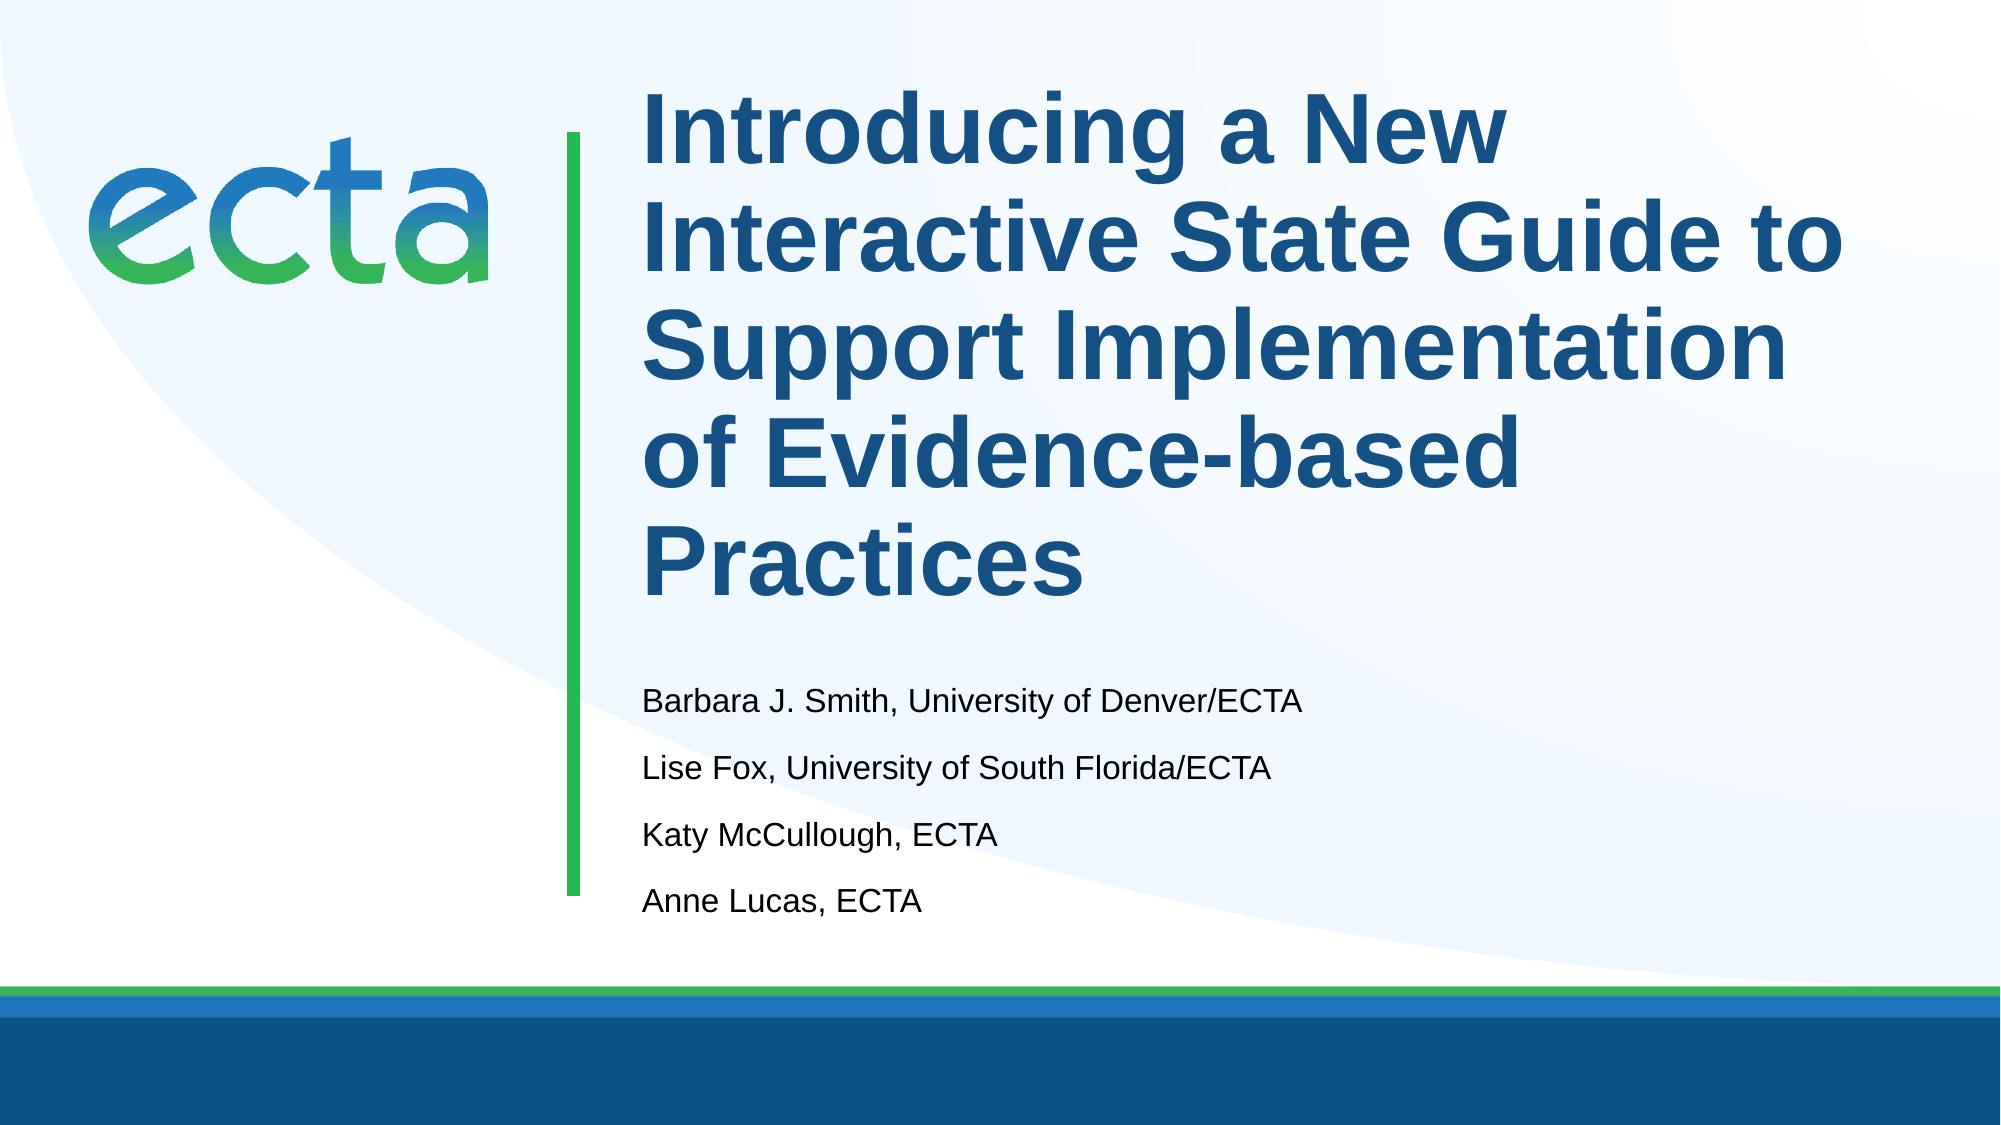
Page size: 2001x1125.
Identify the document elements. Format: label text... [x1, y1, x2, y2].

picture [0, 0, 2001, 1125]
title Introducing a New Interactive State Guide to Support Implementation of Evidence-based Practices [626, 131, 1903, 617]
subtitle Barbara J. Smith, University of Denver/ECTA Lise Fox, University of South Florida/ECTA Katy McCullough, ECTA Anne Lucas, ECTA [626, 655, 1903, 936]
